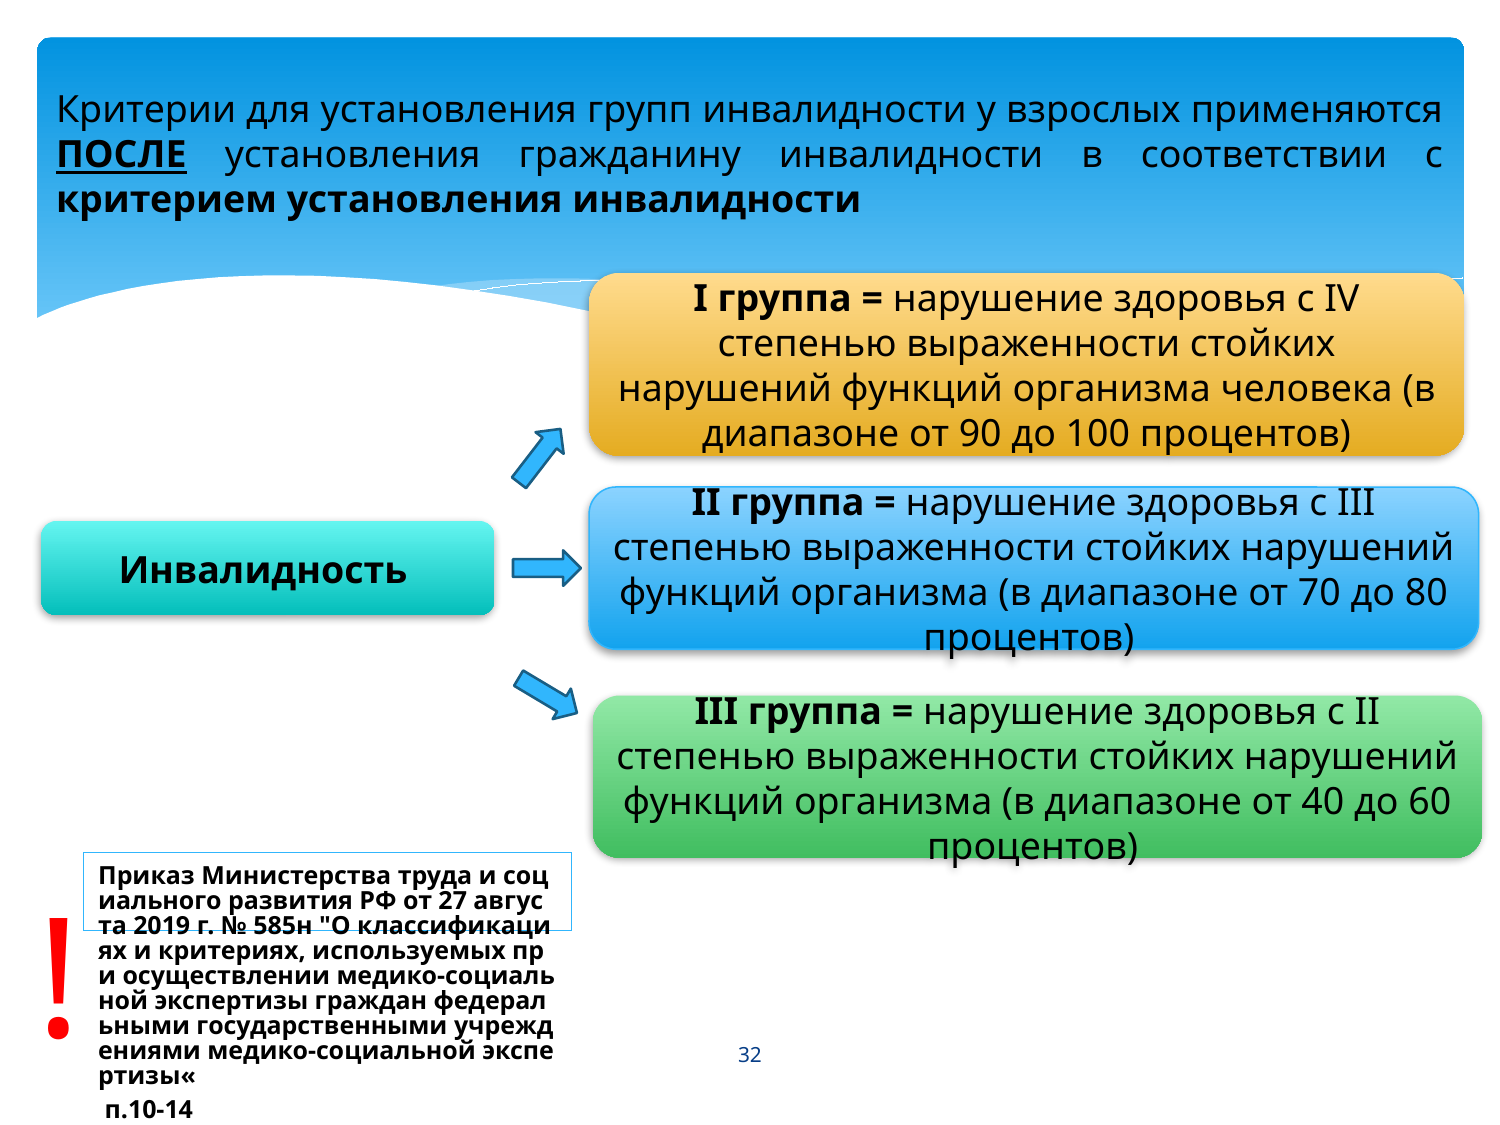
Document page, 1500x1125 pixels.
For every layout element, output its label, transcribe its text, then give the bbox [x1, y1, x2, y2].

text_box ! [21, 862, 85, 1078]
slide_number 32 [654, 1025, 846, 1086]
text_box [512, 669, 579, 721]
text_box [510, 427, 565, 490]
text_box Критерии для установления групп инвалидности у взрослых применяются ПОСЛЕ установления гражданину инвалидности в соответствии с критерием установления инвалидности [41, 78, 1459, 228]
text_box Инвалидность [41, 520, 495, 616]
text_box [511, 549, 582, 587]
text_box I группа = нарушение здоровья с IV степенью выраженности стойких нарушений функций организма человека (в диапазоне от 90 до 100 процентов) [589, 272, 1465, 456]
text_box III группа = нарушение здоровья с II степенью выраженности стойких нарушений функций организма (в диапазоне от 40 до 60 процентов) [592, 695, 1483, 858]
text_box II группа = нарушение здоровья с III степенью выраженности стойких нарушений функций организма (в диапазоне от 70 до 80 процентов) [588, 486, 1480, 651]
text_box Приказ Министерства труда и социального развития РФ от 27 августа 2019 г. № 585н "О классификациях и критериях, используемых при осуществлении медико-социальной экспертизы граждан федеральными государственными учреждениями медико-социальной экспертизы« п.10-14 [83, 852, 572, 931]
